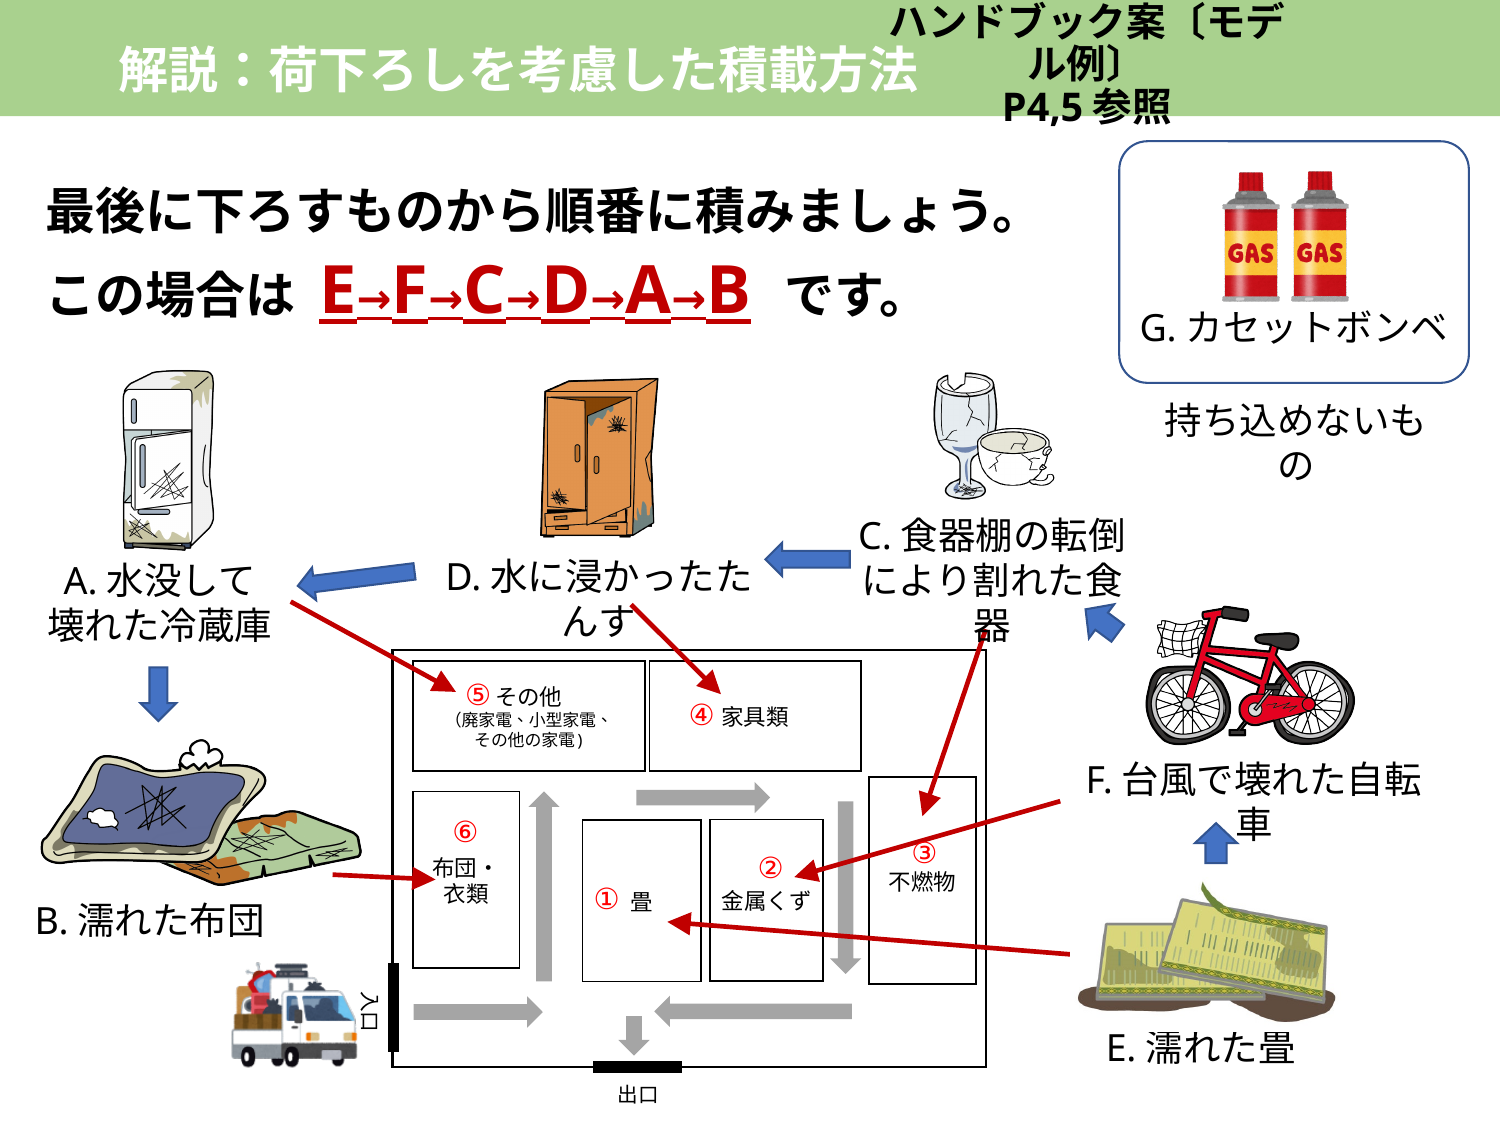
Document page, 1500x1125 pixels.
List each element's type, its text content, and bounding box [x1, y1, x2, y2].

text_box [1159, 166, 1428, 358]
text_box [1070, 877, 1345, 1077]
text_box [1192, 821, 1240, 865]
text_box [667, 921, 1070, 955]
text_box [1060, 568, 1448, 810]
text_box [782, 540, 831, 579]
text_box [26, 691, 367, 961]
text_box [1118, 144, 1470, 384]
text_box 持ち込めないもの [1153, 389, 1456, 495]
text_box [831, 364, 1153, 611]
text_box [290, 602, 456, 692]
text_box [28, 360, 291, 656]
picture [229, 640, 988, 1119]
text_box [367, 874, 436, 880]
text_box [416, 364, 782, 606]
text_box [296, 562, 416, 602]
text_box [148, 666, 169, 691]
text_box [794, 779, 1061, 878]
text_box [922, 629, 986, 779]
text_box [631, 606, 721, 695]
text_box ハンドブック案〔モデル例〕 P4,5参照 [859, 0, 1315, 138]
title 解説：荷下ろしを考慮した積載方法 [103, 0, 1486, 144]
text_box 最後に下ろすものから順番に積みましょう。 この場合は E→F→C→D→A→B です。 [20, 139, 1075, 340]
